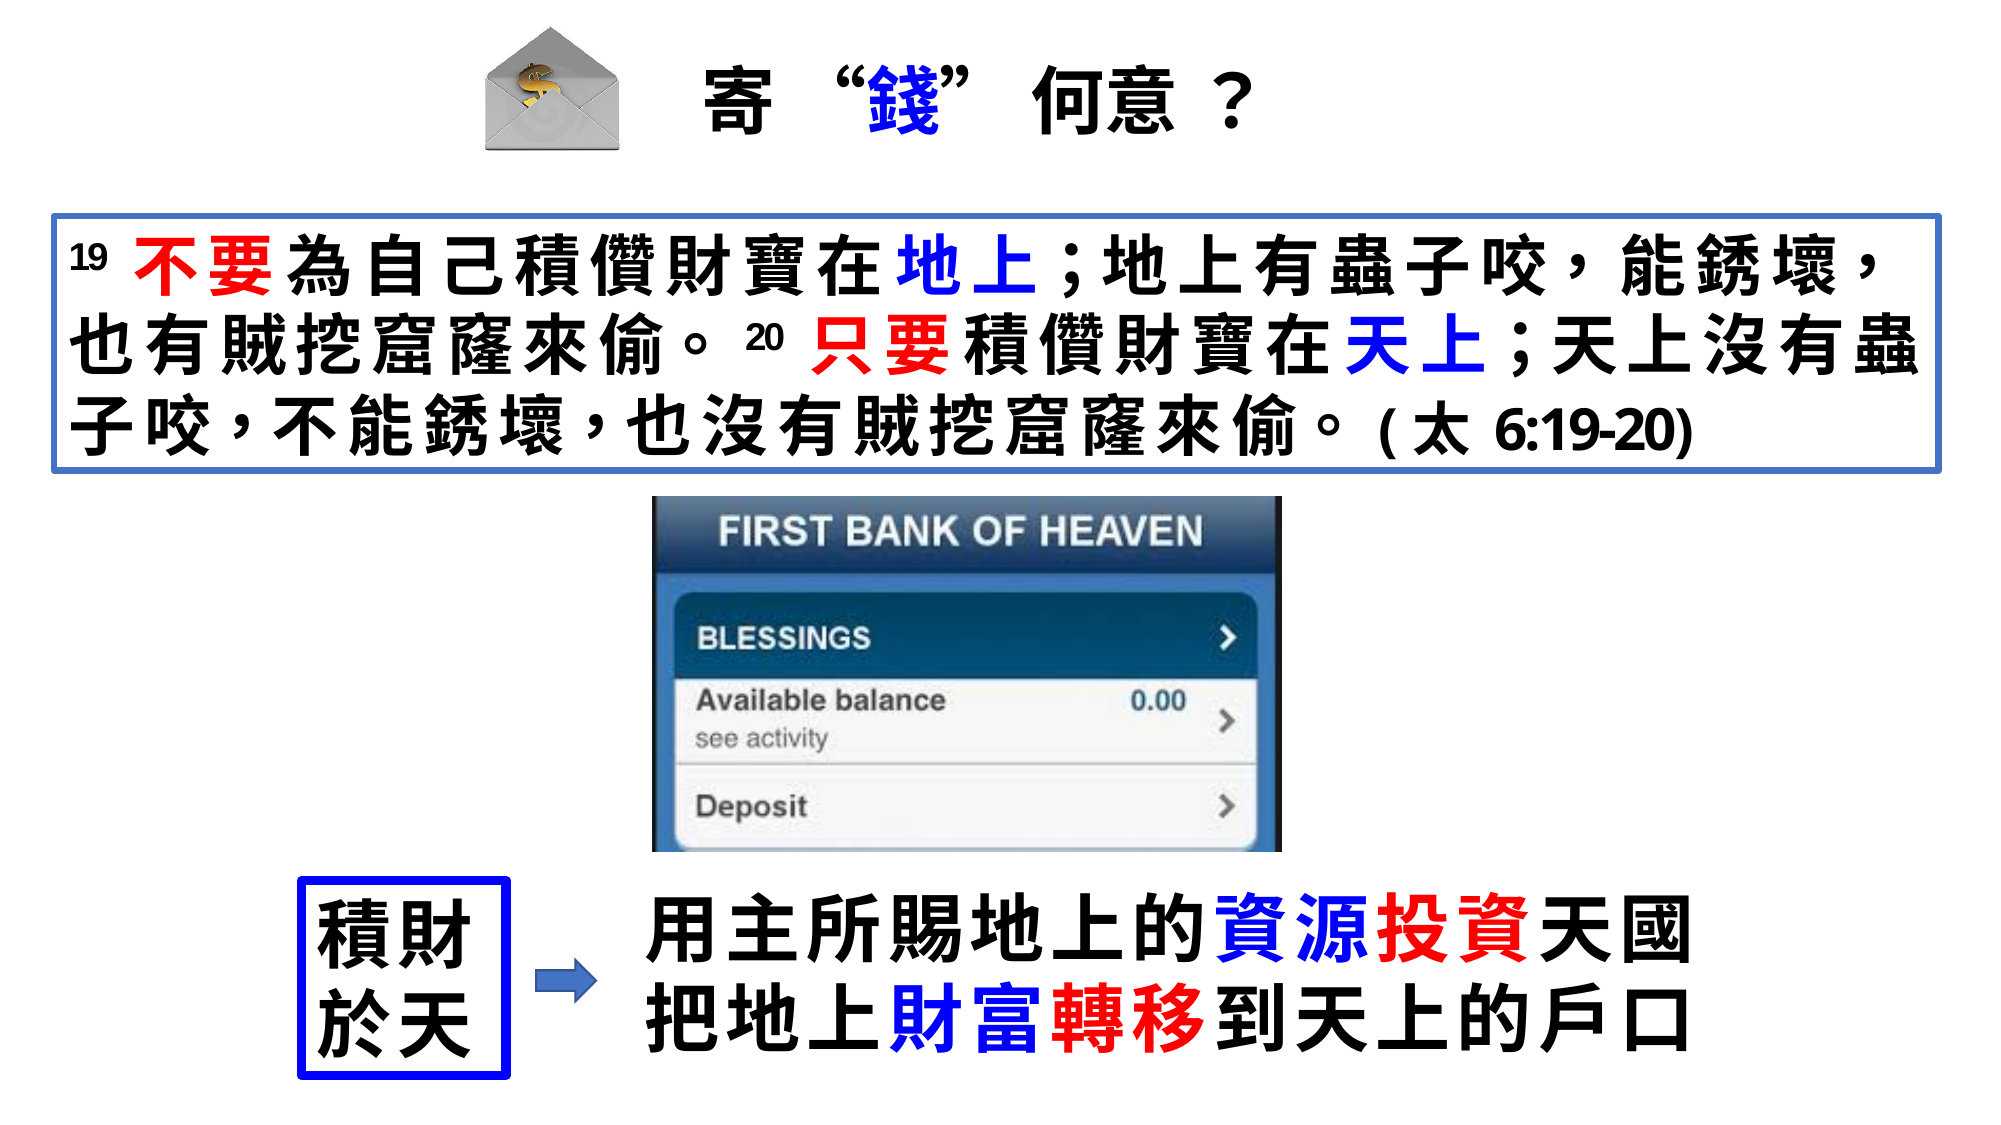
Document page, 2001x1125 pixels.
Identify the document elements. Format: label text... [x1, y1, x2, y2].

picture [652, 496, 1282, 852]
title 寄 “錢” 何意 ？ [680, 46, 1217, 163]
text_box [535, 957, 598, 1004]
picture [451, 23, 653, 163]
text_box 19 不 要 為 自 己 積 儹 財 寶 在 地 上；地 上 有 蟲 子 咬， 能 銹 壞，也 有 賊 挖 窟 窿 來 偷。20 只 要 積 儹 財 寶 在 天 上；天 上 沒 有 蟲 子 咬，不 能 銹 壞，也 沒 有 賊 挖 窟 窿 來 偷。(太 6:19-20) [53, 216, 1939, 471]
text_box 積財 於天 [301, 880, 507, 1076]
text_box 用主所賜地上的資源投資天國 把地上財富轉移到天上的戶口 [629, 874, 1733, 1070]
